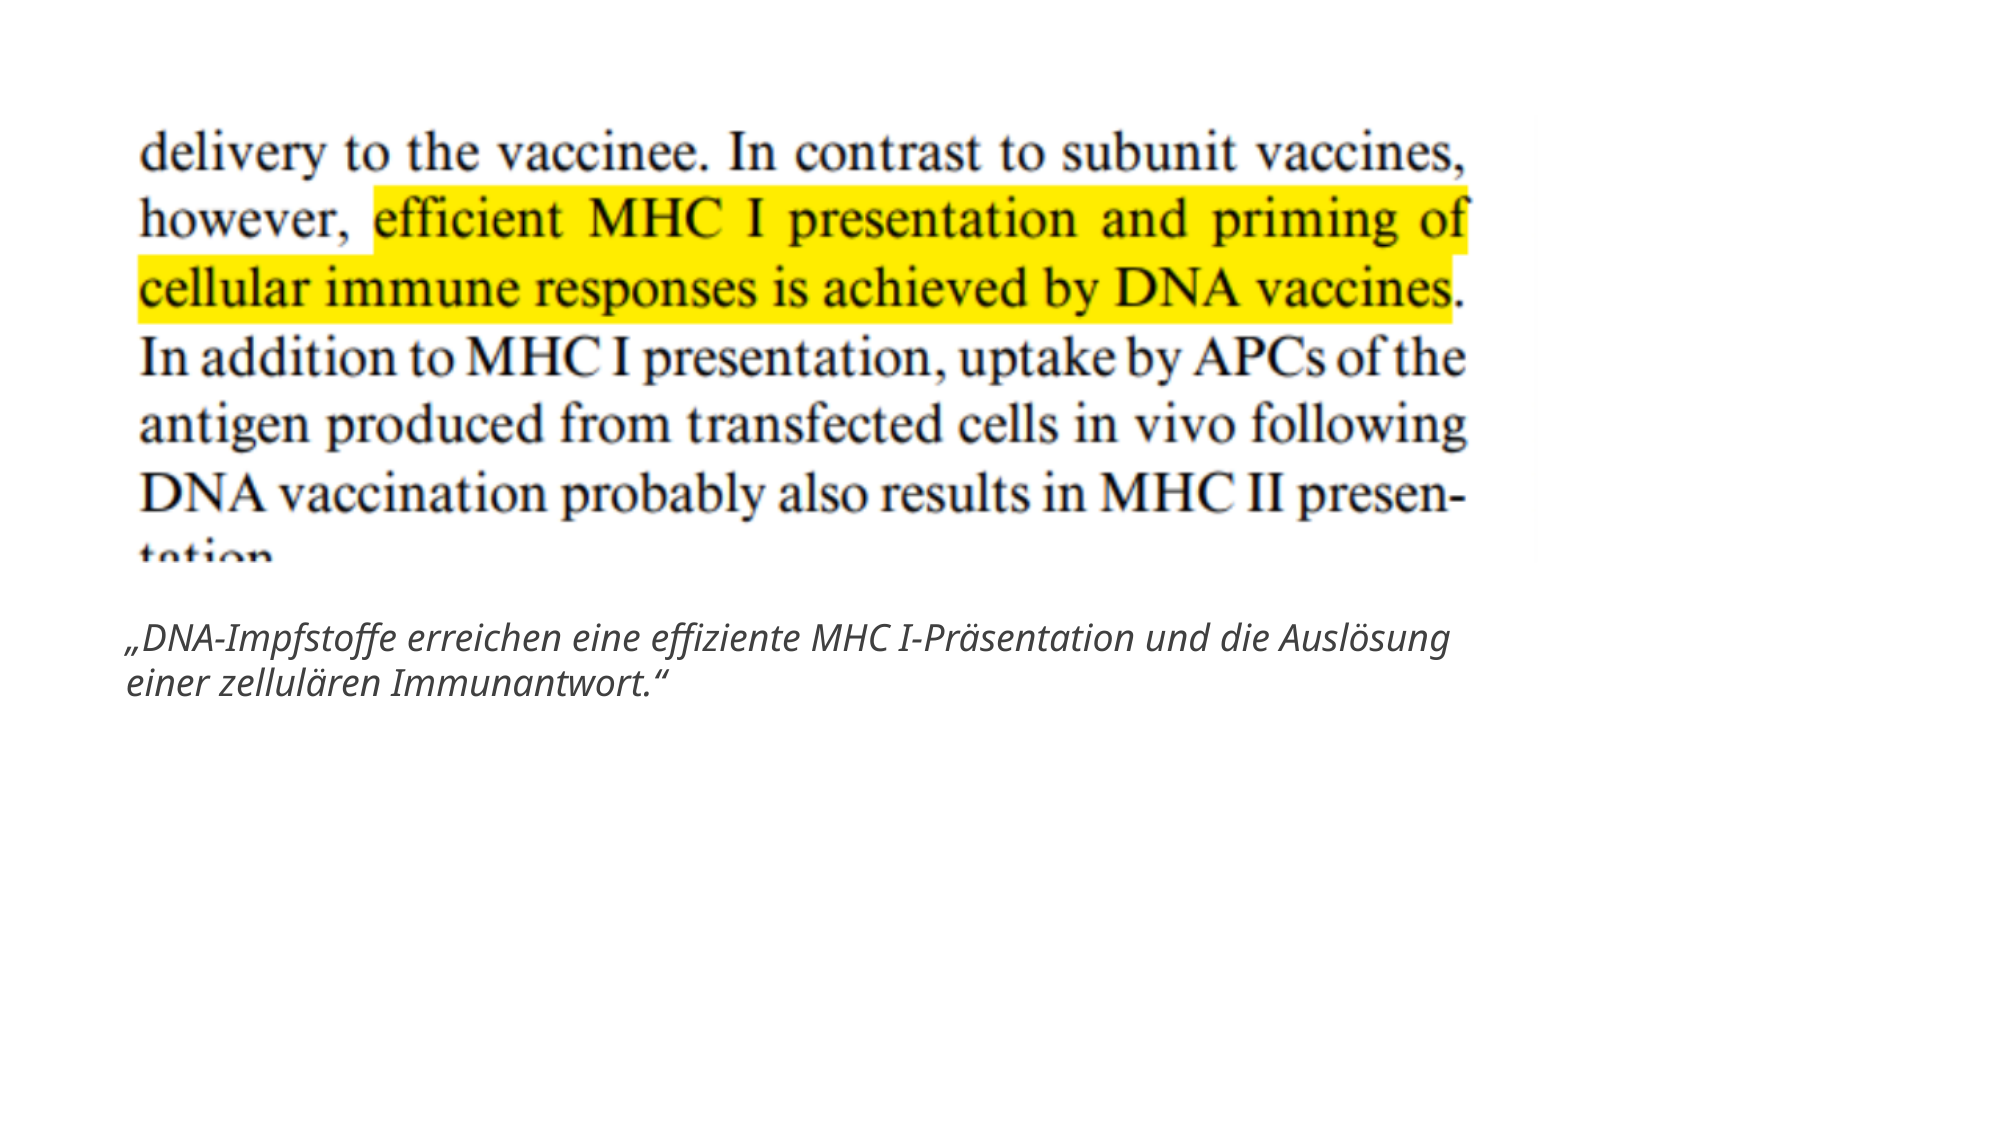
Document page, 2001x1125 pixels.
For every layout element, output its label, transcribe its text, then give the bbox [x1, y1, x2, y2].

text_box „DNA-Impfstoffe erreichen eine effiziente MHC I-Präsentation und die Auslösung einer zellulären Immunantwort.“ [111, 607, 1518, 712]
picture [60, 115, 1538, 563]
